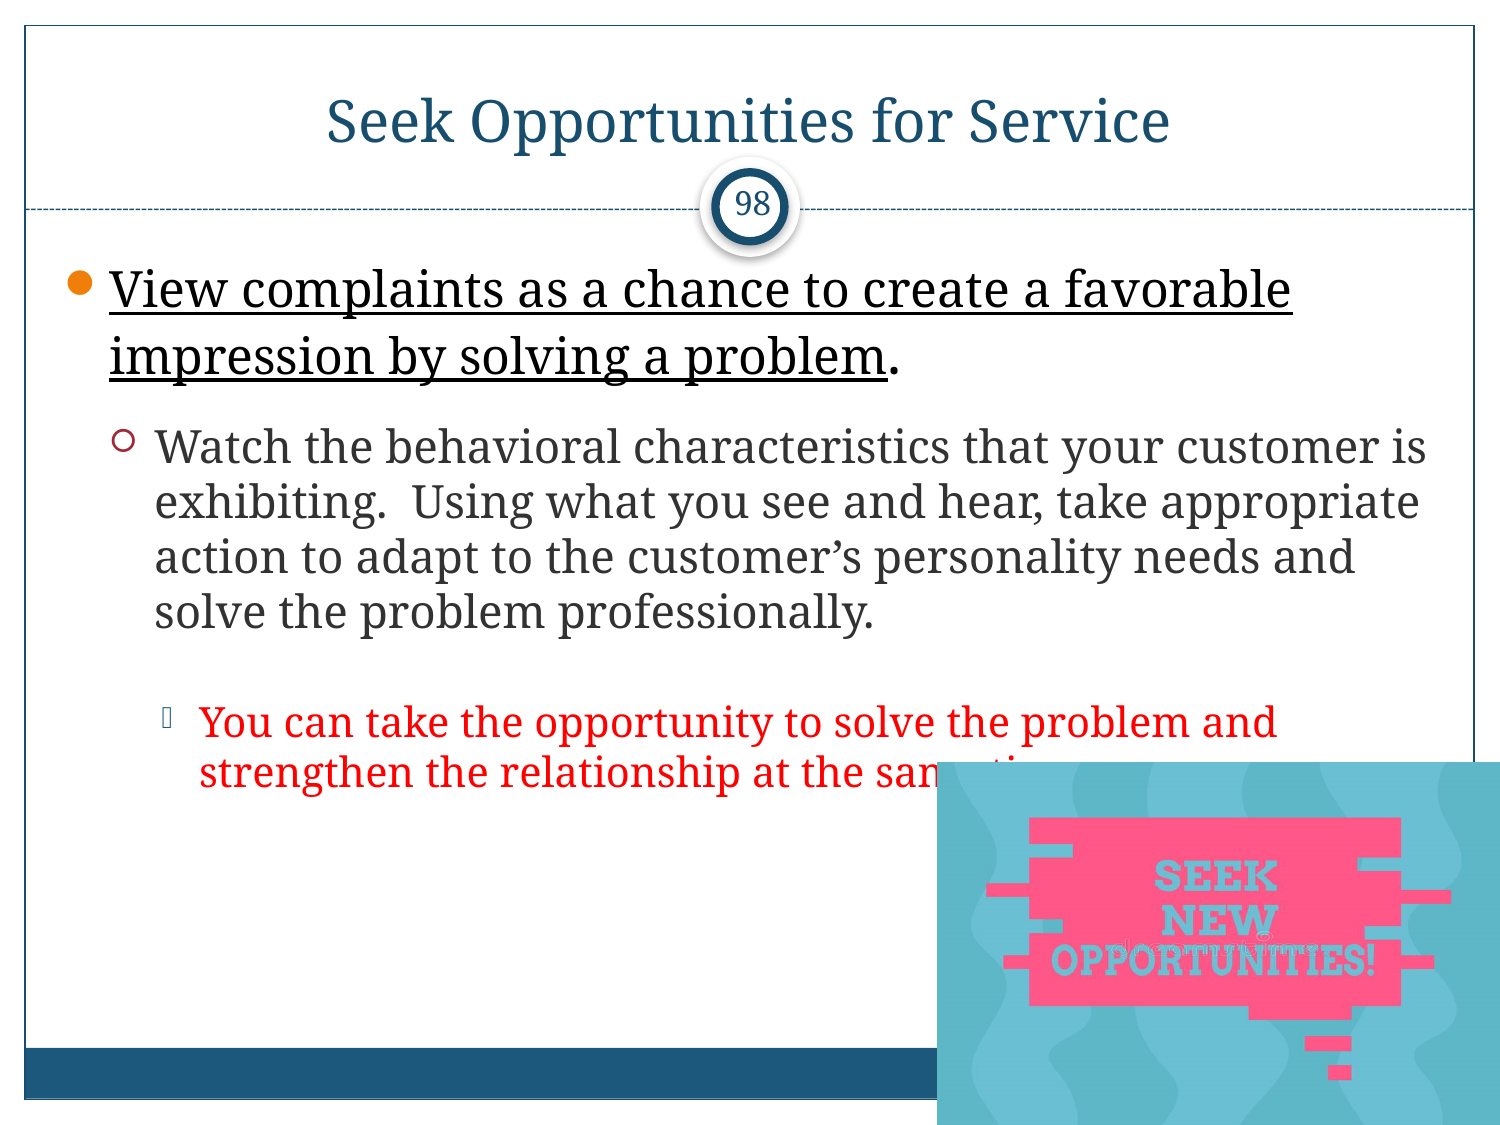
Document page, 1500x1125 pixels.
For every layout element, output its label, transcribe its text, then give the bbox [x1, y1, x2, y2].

picture [937, 762, 1500, 1125]
list View complaints as a chance to create a favorable impression by solving a problem. Watch the behavioral characteristics that your customer is exhibiting. Using what you see and hear, take appropriate action to adapt to the customer’s personality needs and solve the problem professionally. You can take the opportunity to solve the problem and strengthen the relationship at the same time. [49, 250, 1445, 1001]
title Seek Opportunities for Service [49, 37, 1450, 162]
slide_number 98 [715, 168, 791, 241]
